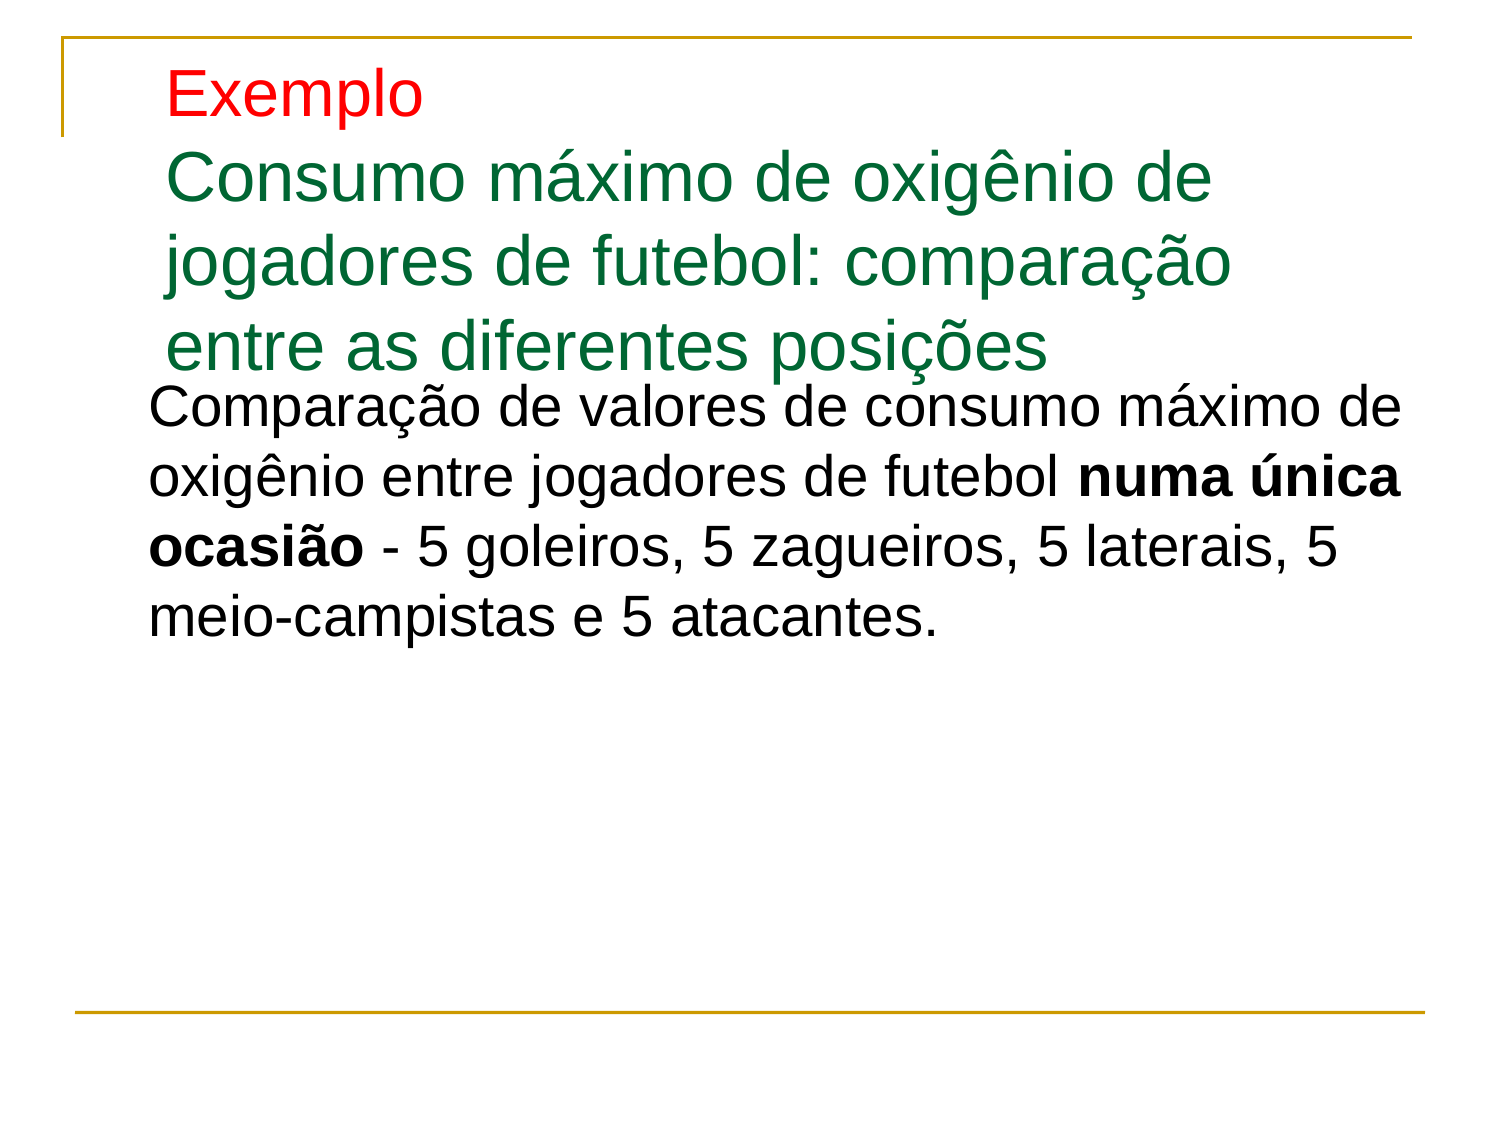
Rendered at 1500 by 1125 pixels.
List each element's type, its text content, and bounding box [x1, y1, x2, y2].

list Comparação de valores de consumo máximo de oxigênio entre jogadores de futebol numa única ocasião - 5 goleiros, 5 zagueiros, 5 laterais, 5 meio-campistas e 5 atacantes. [76, 355, 1477, 1106]
title Exemplo Consumo máximo de oxigênio de jogadores de futebol: comparação entre as diferentes posições [150, 42, 1425, 193]
